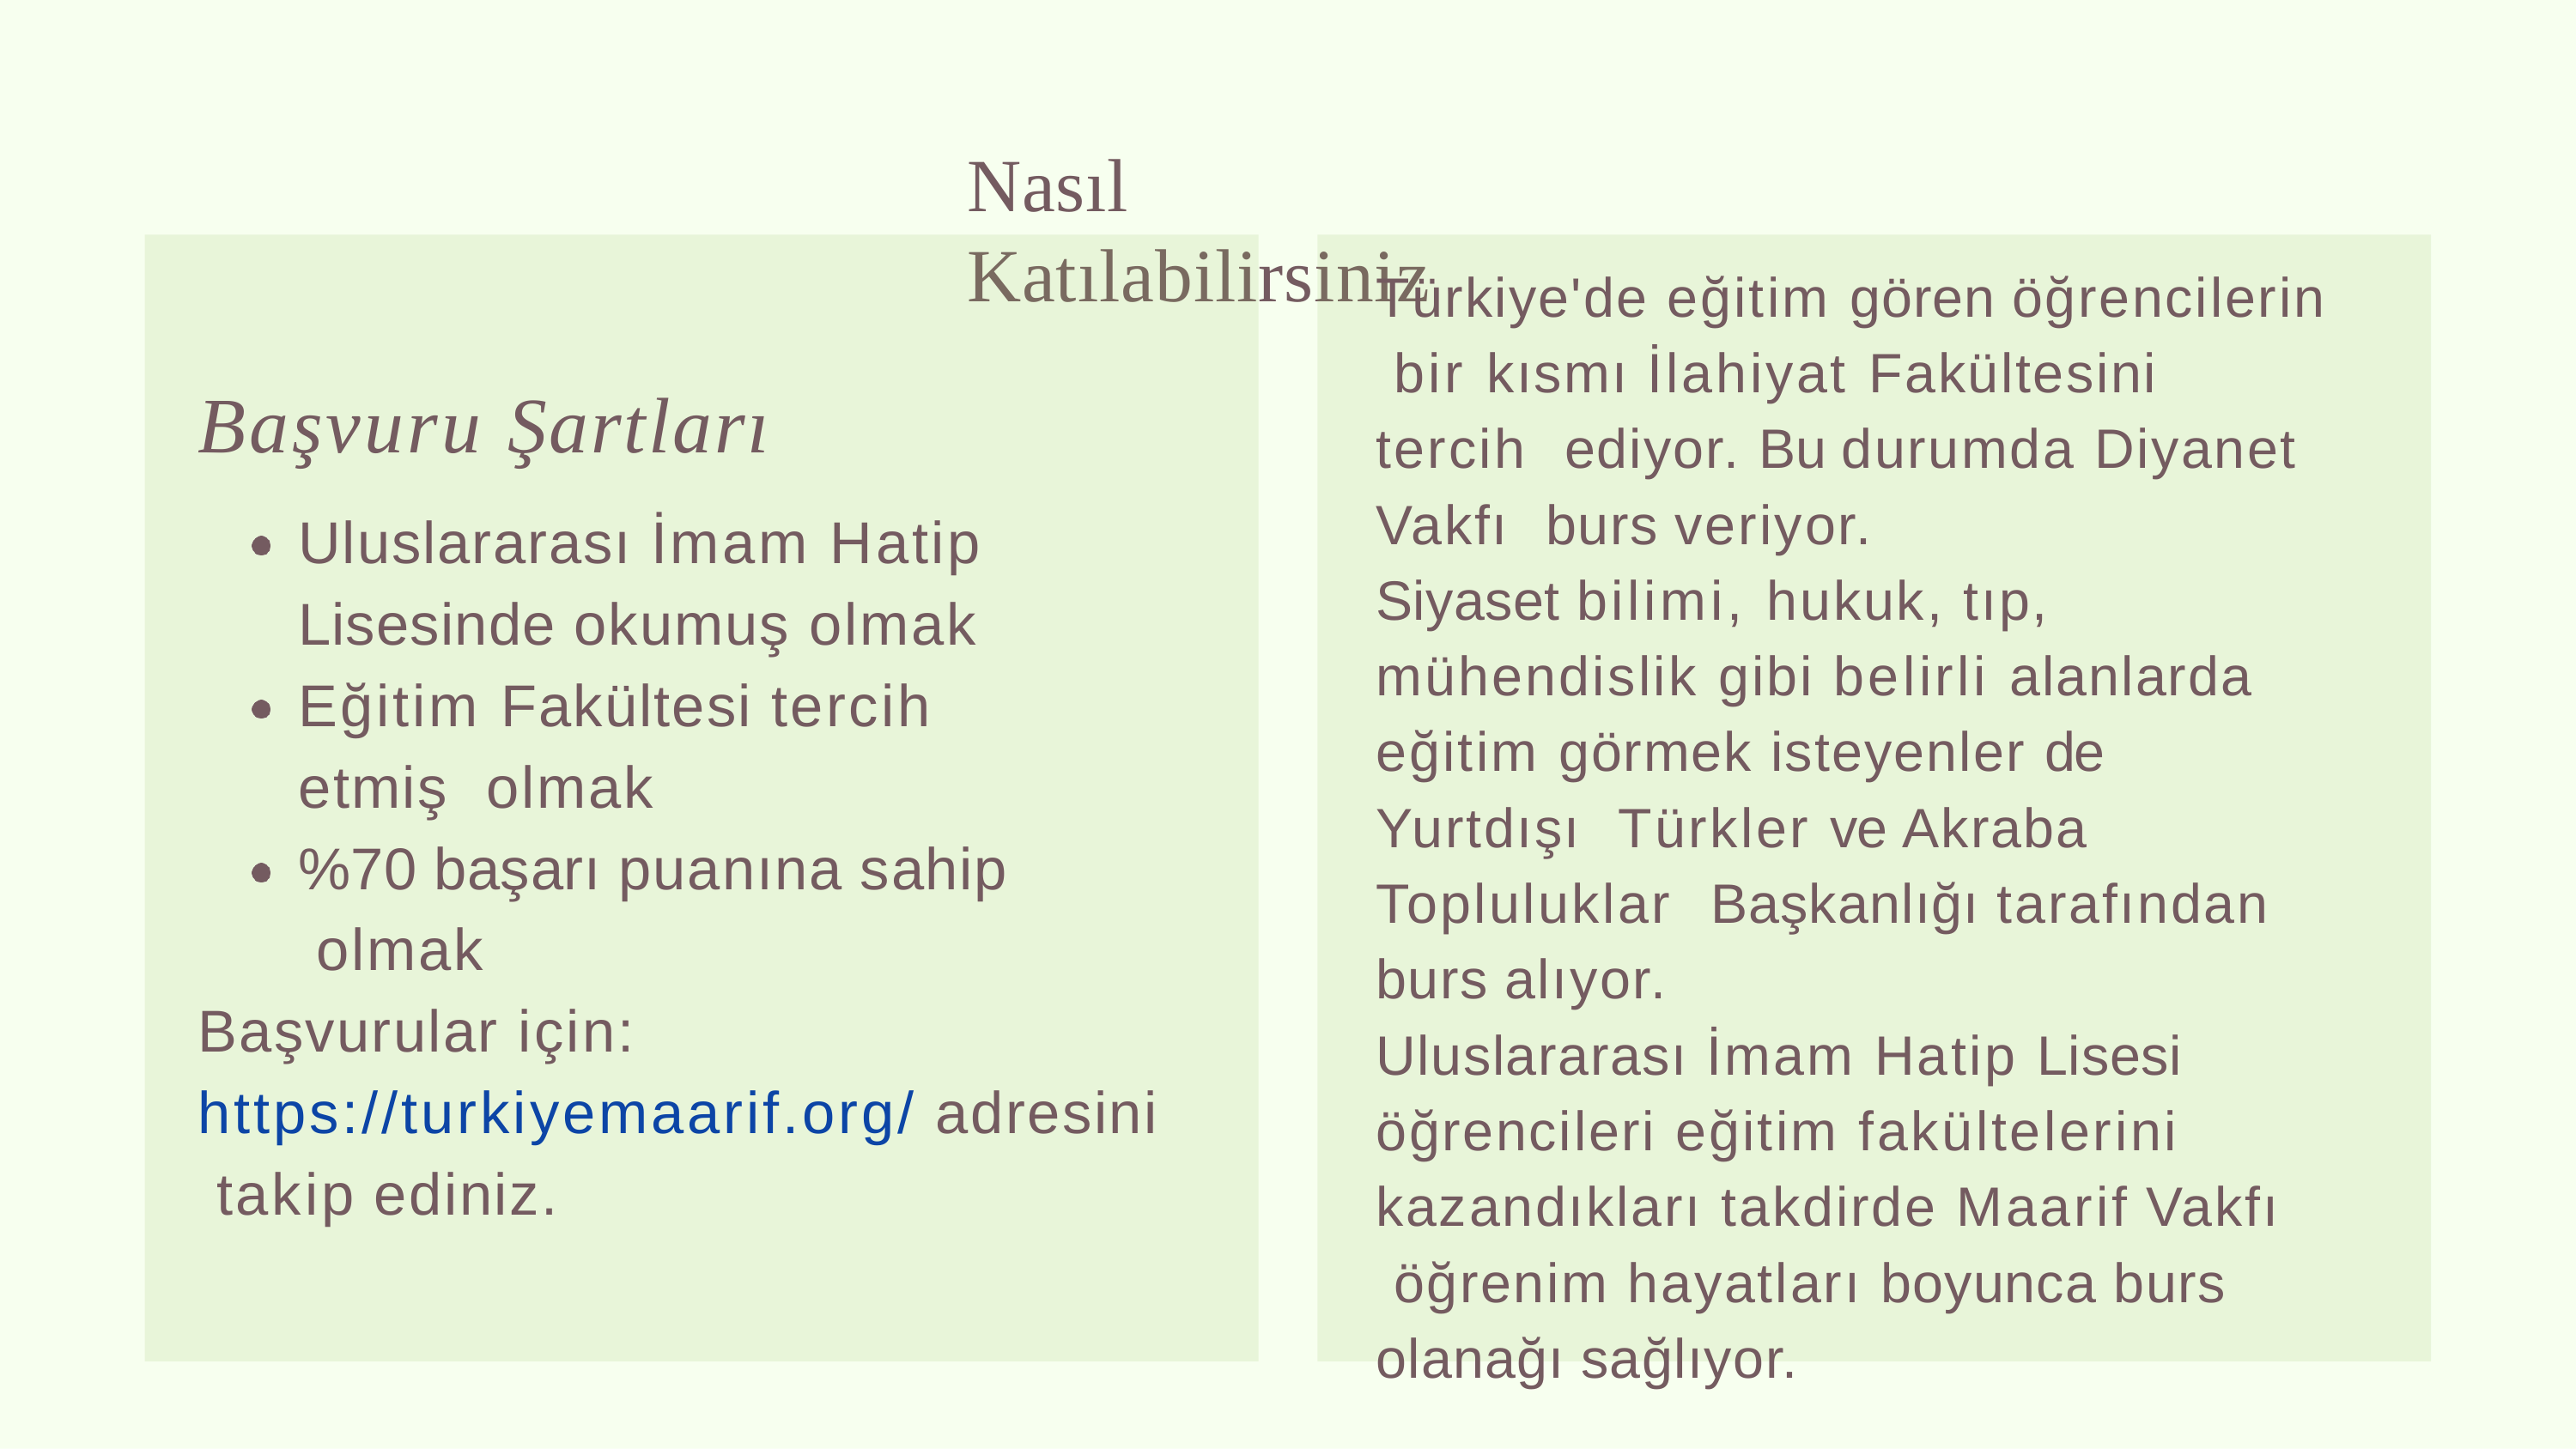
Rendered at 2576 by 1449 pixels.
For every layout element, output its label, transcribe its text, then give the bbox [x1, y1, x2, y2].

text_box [144, 234, 1259, 1362]
text_box Türkiye'de eğitim gören öğrencilerin bir kısmı İlahiyat Fakültesini tercih ediyor. Bu durumda Diyanet Vakfı burs veriyor. Siyaset bilimi, hukuk, tıp, mühendislik gibi belirli alanlarda eğitim görmek isteyenler de Yurtdışı Türkler ve Akraba Topluluklar Başkanlığı tarafından burs alıyor. Uluslararası İmam Hatip Lisesi öğrencileri eğitim fakültelerini kazandıkları takdirde Maarif Vakfı öğrenim hayatları boyunca burs olanağı sağlıyor. [1374, 250, 2329, 1390]
text_box [1317, 234, 2432, 1361]
title Nasıl Katılabilirsiniz [965, 134, 1611, 379]
